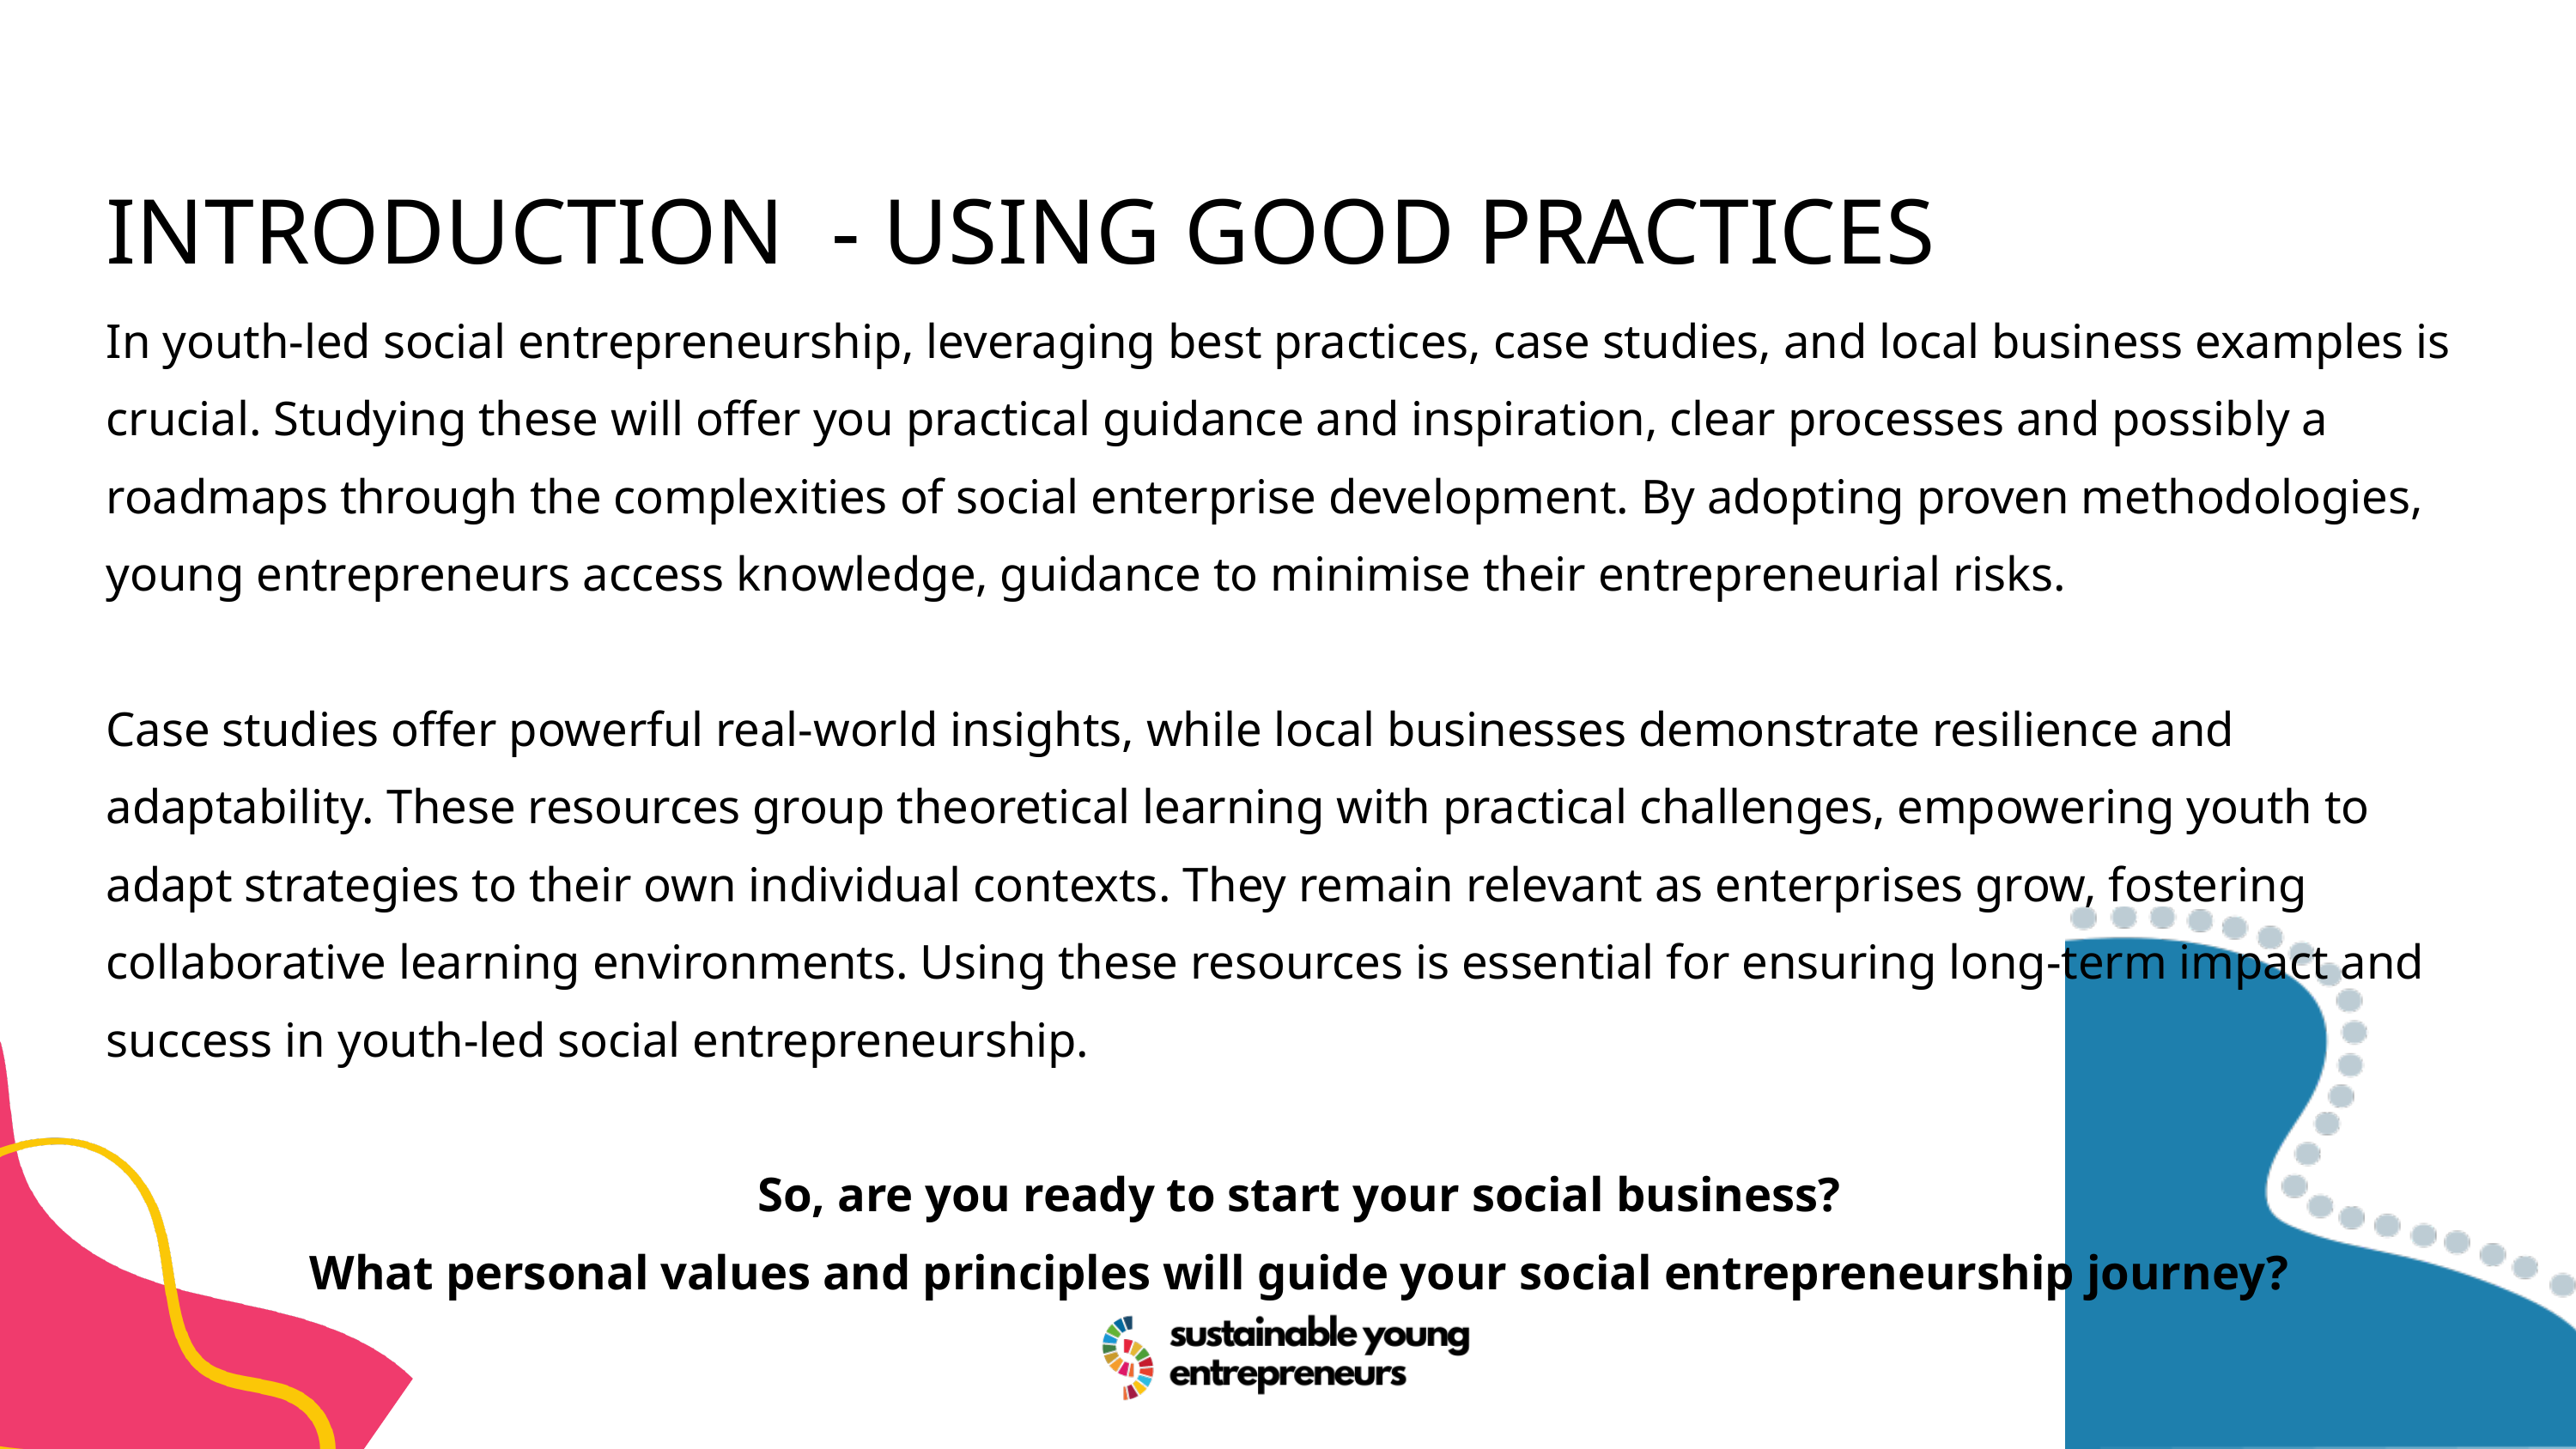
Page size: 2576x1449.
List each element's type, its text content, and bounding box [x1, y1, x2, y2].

text_box [0, 978, 466, 1449]
text_box In youth-led social entrepreneurship, leveraging best practices, case studies, and local business examples is crucial. Studying these will offer you practical guidance and inspiration, clear processes and possibly a roadmaps through the complexities of social enterprise development. By adopting proven methodologies, young entrepreneurs access knowledge, guidance to minimise their entrepreneurial risks. Case studies offer powerful real-world insights, while local businesses demonstrate resilience and adaptability. These resources group theoretical learning with practical challenges, empowering youth to adapt strategies to their own individual contexts. They remain relevant as enterprises grow, fostering collaborative learning environments. Using these resources is essential for ensuring long-term impact and success in youth-led social entrepreneurship. So, are you ready to start your social business? What personal values and principles will guide your social entrepreneurship journey? [106, 289, 2493, 1299]
text_box INTRODUCTION - USING GOOD PRACTICES [106, 131, 2326, 282]
text_box [1086, 1303, 1490, 1416]
text_box [2065, 906, 2576, 1449]
